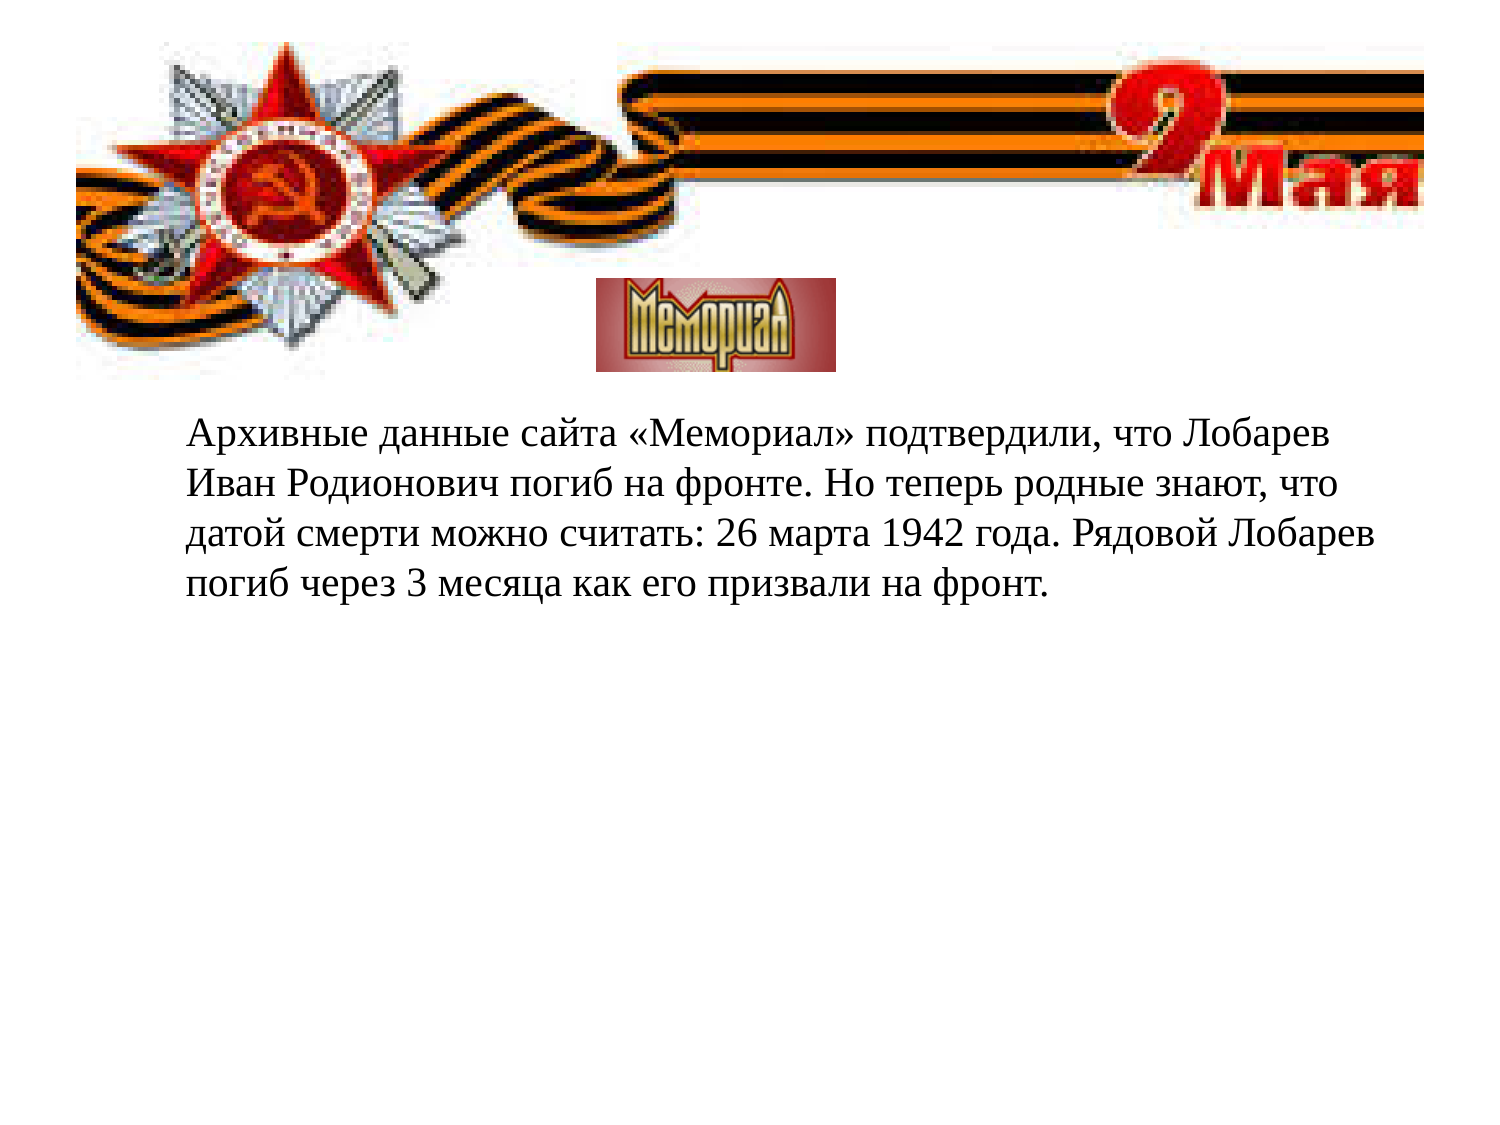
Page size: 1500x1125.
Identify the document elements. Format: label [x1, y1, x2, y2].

picture [76, 42, 1424, 953]
list [596, 278, 836, 372]
